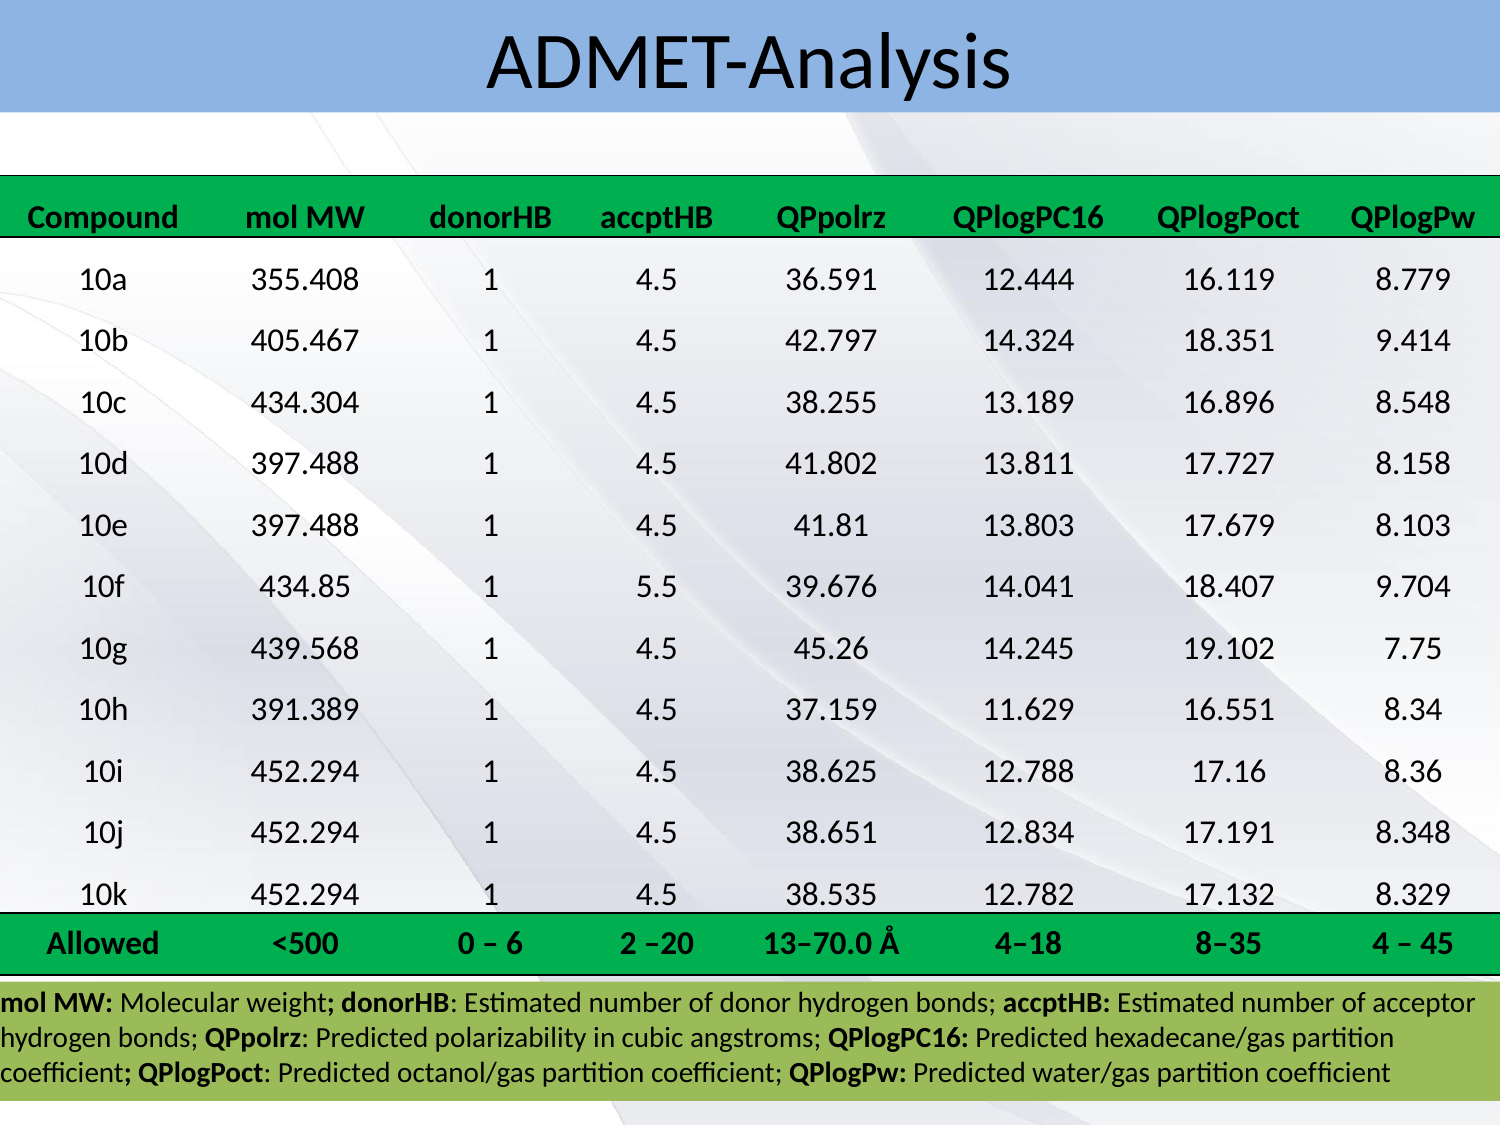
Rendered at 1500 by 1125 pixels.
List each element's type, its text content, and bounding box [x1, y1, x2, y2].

table_cell 16.896 [1131, 360, 1326, 421]
table_cell 37.159 [737, 667, 926, 729]
table_cell 4.5 [577, 729, 737, 790]
table_cell 13.189 [926, 360, 1131, 421]
table_cell 8.548 [1326, 360, 1500, 421]
table_cell 41.81 [737, 483, 926, 544]
table_cell 17.727 [1131, 421, 1326, 483]
table_cell 10c [0, 360, 206, 421]
table_cell 38.535 [737, 852, 926, 912]
table_cell 4.5 [577, 852, 737, 912]
table_cell 452.294 [206, 852, 404, 912]
table_cell 397.488 [206, 421, 404, 483]
table_cell 1 [404, 606, 577, 667]
table_cell 4.5 [577, 238, 737, 299]
table_cell 17.679 [1131, 483, 1326, 544]
table_header QPlogPoct [1131, 176, 1326, 236]
table_cell 10d [0, 421, 206, 483]
table_cell 42.797 [737, 299, 926, 360]
table_header QPpolrz [737, 176, 926, 236]
table_cell 10g [0, 606, 206, 667]
table_cell 397.488 [206, 483, 404, 544]
table_cell 1 [404, 729, 577, 790]
table_cell 4.5 [577, 421, 737, 483]
table_header QPlogPC16 [926, 176, 1131, 236]
table_cell 1 [404, 421, 577, 483]
table_cell 4.5 [577, 790, 737, 852]
table_cell 18.351 [1131, 299, 1326, 360]
table_cell 8.36 [1326, 729, 1500, 790]
table_cell 1 [404, 790, 577, 852]
table_cell 452.294 [206, 790, 404, 852]
table_cell 11.629 [926, 667, 1131, 729]
table_cell 4–18 [926, 914, 1131, 974]
table_cell 434.85 [206, 544, 404, 606]
table_cell 1 [404, 238, 577, 299]
table_cell 5.5 [577, 544, 737, 606]
table_cell 2 –20 [577, 914, 737, 974]
table_cell 12.788 [926, 729, 1131, 790]
table_cell 8.348 [1326, 790, 1500, 852]
table_cell 4.5 [577, 483, 737, 544]
table_header QPlogPw [1326, 176, 1500, 236]
picture [0, 976, 1500, 981]
table_cell 8.329 [1326, 852, 1500, 912]
table_cell 9.414 [1326, 299, 1500, 360]
table_cell 452.294 [206, 729, 404, 790]
table_cell 10h [0, 667, 206, 729]
table_cell 1 [404, 852, 577, 912]
table_cell 8.34 [1326, 667, 1500, 729]
table_cell 1 [404, 483, 577, 544]
picture [0, 113, 1500, 175]
table_cell 12.834 [926, 790, 1131, 852]
table_cell 16.551 [1131, 667, 1326, 729]
table_cell 405.467 [206, 299, 404, 360]
table_cell 1 [404, 544, 577, 606]
table_cell 18.407 [1131, 544, 1326, 606]
table_header mol MW [206, 176, 404, 236]
table_header donorHB [404, 176, 577, 236]
table_cell 36.591 [737, 238, 926, 299]
table_cell 38.255 [737, 360, 926, 421]
table_cell 10a [0, 238, 206, 299]
table_cell 4 – 45 [1326, 914, 1500, 974]
table_cell 45.26 [737, 606, 926, 667]
table_cell 38.625 [737, 729, 926, 790]
table_cell 439.568 [206, 606, 404, 667]
table_cell 0 – 6 [404, 914, 577, 974]
table_cell 1 [404, 360, 577, 421]
table_cell 14.324 [926, 299, 1131, 360]
table_cell 4.5 [577, 360, 737, 421]
table_cell 8–35 [1131, 914, 1326, 974]
table_cell 17.132 [1131, 852, 1326, 912]
table_cell 14.041 [926, 544, 1131, 606]
table_cell 13.811 [926, 421, 1131, 483]
table_cell 8.779 [1326, 238, 1500, 299]
table_cell 13–70.0 Å [737, 914, 926, 974]
table_cell 10e [0, 483, 206, 544]
table_cell 8.103 [1326, 483, 1500, 544]
table_cell 9.704 [1326, 544, 1500, 606]
table_cell 13.803 [926, 483, 1131, 544]
table_header Compound [0, 176, 206, 236]
table_cell 17.191 [1131, 790, 1326, 852]
table_cell 38.651 [737, 790, 926, 852]
table_cell 12.782 [926, 852, 1131, 912]
table_cell 7.75 [1326, 606, 1500, 667]
table_cell 10b [0, 299, 206, 360]
table_cell <500 [206, 914, 404, 974]
table_cell 355.408 [206, 238, 404, 299]
table_cell 14.245 [926, 606, 1131, 667]
table_cell 8.158 [1326, 421, 1500, 483]
title ADMET-Analysis [0, 0, 1500, 113]
table_cell 10j [0, 790, 206, 852]
table_cell 1 [404, 299, 577, 360]
table_cell 1 [404, 667, 577, 729]
table_cell 4.5 [577, 299, 737, 360]
table_cell 391.389 [206, 667, 404, 729]
picture [0, 1101, 1500, 1125]
table_cell 17.16 [1131, 729, 1326, 790]
table_cell 41.802 [737, 421, 926, 483]
table_cell 12.444 [926, 238, 1131, 299]
table_cell 434.304 [206, 360, 404, 421]
table_cell 39.676 [737, 544, 926, 606]
table_cell 4.5 [577, 606, 737, 667]
table_cell 4.5 [577, 667, 737, 729]
table_cell 10f [0, 544, 206, 606]
text_box mol MW: Molecular weight; donorHB: Estimated number of donor hydrogen bonds; accptHB: Estimated number of acceptor hydrogen bonds; QPpolrz: Predicted polarizability in cubic angstroms; QPlogPC16: Predicted hexadecane/gas partition coefficient; QPlogPoct: Predicted octanol/gas partition coefficient; QPlogPw: Predicted water/gas partition coefficient [0, 981, 1500, 1101]
table_cell 10k [0, 852, 206, 912]
table_cell 16.119 [1131, 238, 1326, 299]
table_cell Allowed [0, 914, 206, 974]
table_header accptHB [577, 176, 737, 236]
table_cell 19.102 [1131, 606, 1326, 667]
table_cell 10i [0, 729, 206, 790]
